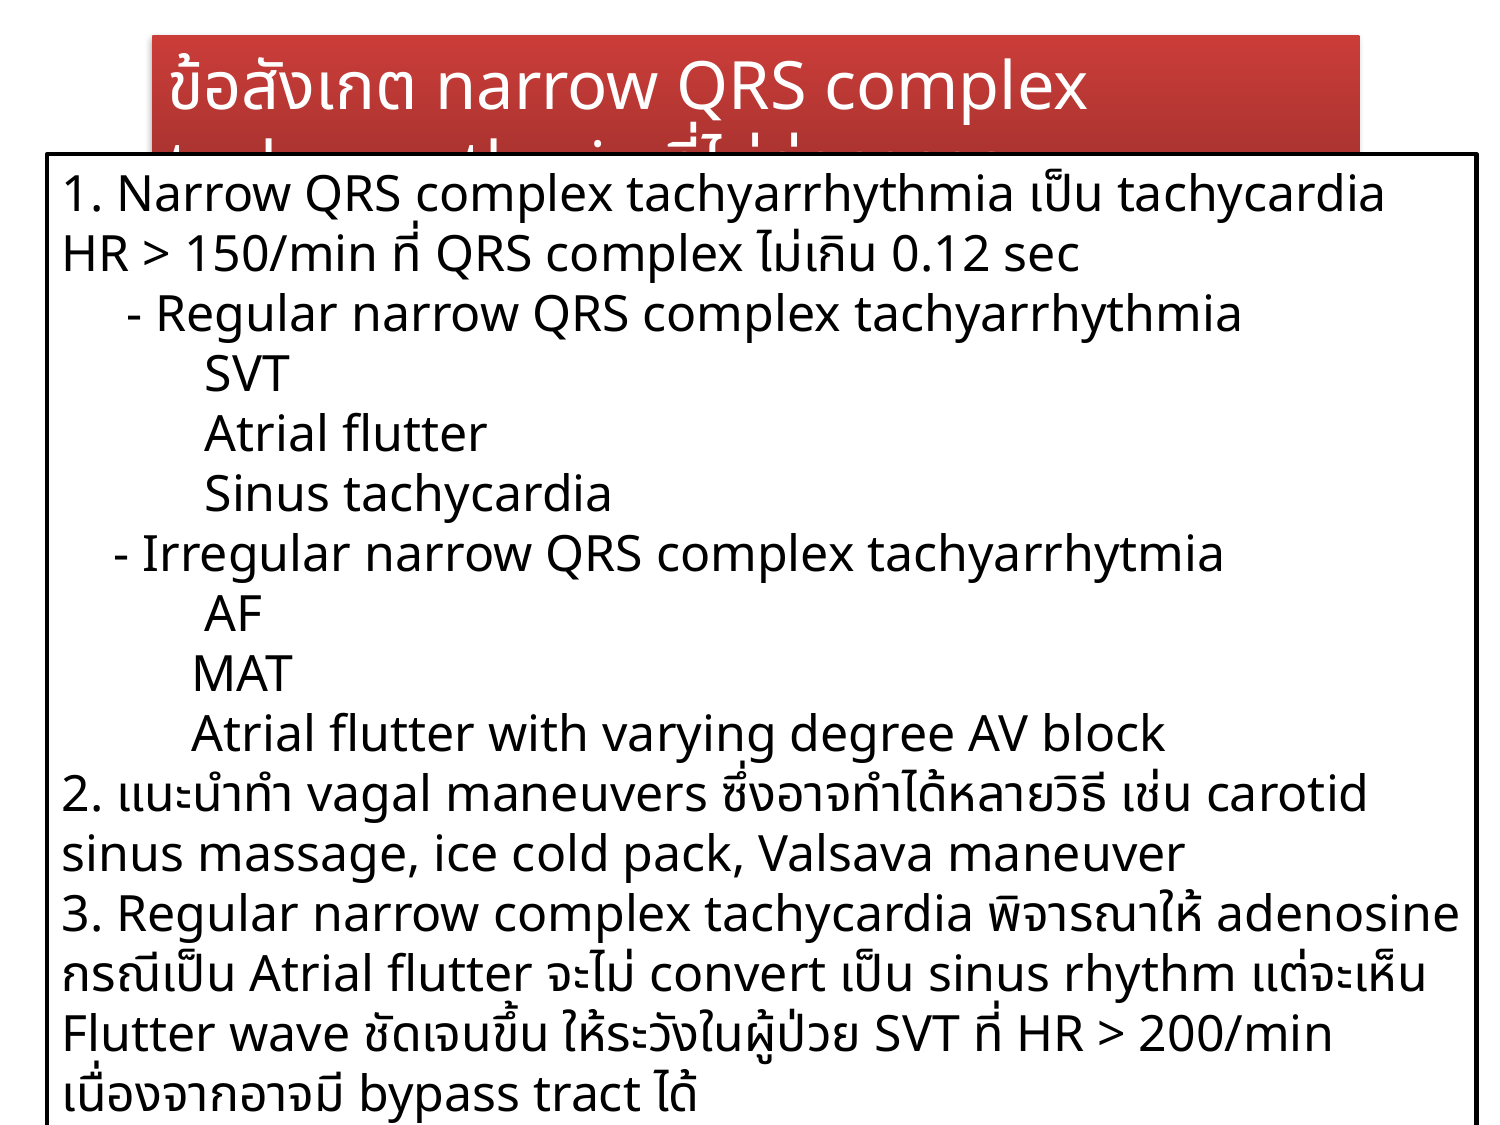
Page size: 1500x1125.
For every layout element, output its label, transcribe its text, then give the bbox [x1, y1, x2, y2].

text_box ข้อสังเกต narrow QRS complex tachyarrythmia ที่ไม่ก่ออาการ [152, 35, 1360, 152]
text_box 1. Narrow QRS complex tachyarrhythmia เป็น tachycardia HR > 150/min ที่ QRS complex ไม่เกิน 0.12 sec - Regular narrow QRS complex tachyarrhythmia SVT Atrial flutter Sinus tachycardia - Irregular narrow QRS complex tachyarrhytmia AF MAT Atrial flutter with varying degree AV block 2. แนะนำทำ vagal maneuvers ซึ่งอาจทำได้หลายวิธี เช่น carotid sinus massage, ice cold pack, Valsava maneuver 3. Regular narrow complex tachycardia พิจารณาให้ adenosine กรณีเป็น Atrial flutter จะไม่ convert เป็น sinus rhythm แต่จะเห็น Flutter wave ชัดเจนขึ้น ให้ระวังในผู้ป่วย SVT ที่ HR > 200/min เนื่องจากอาจมี bypass tract ได้ [45, 152, 1479, 1125]
